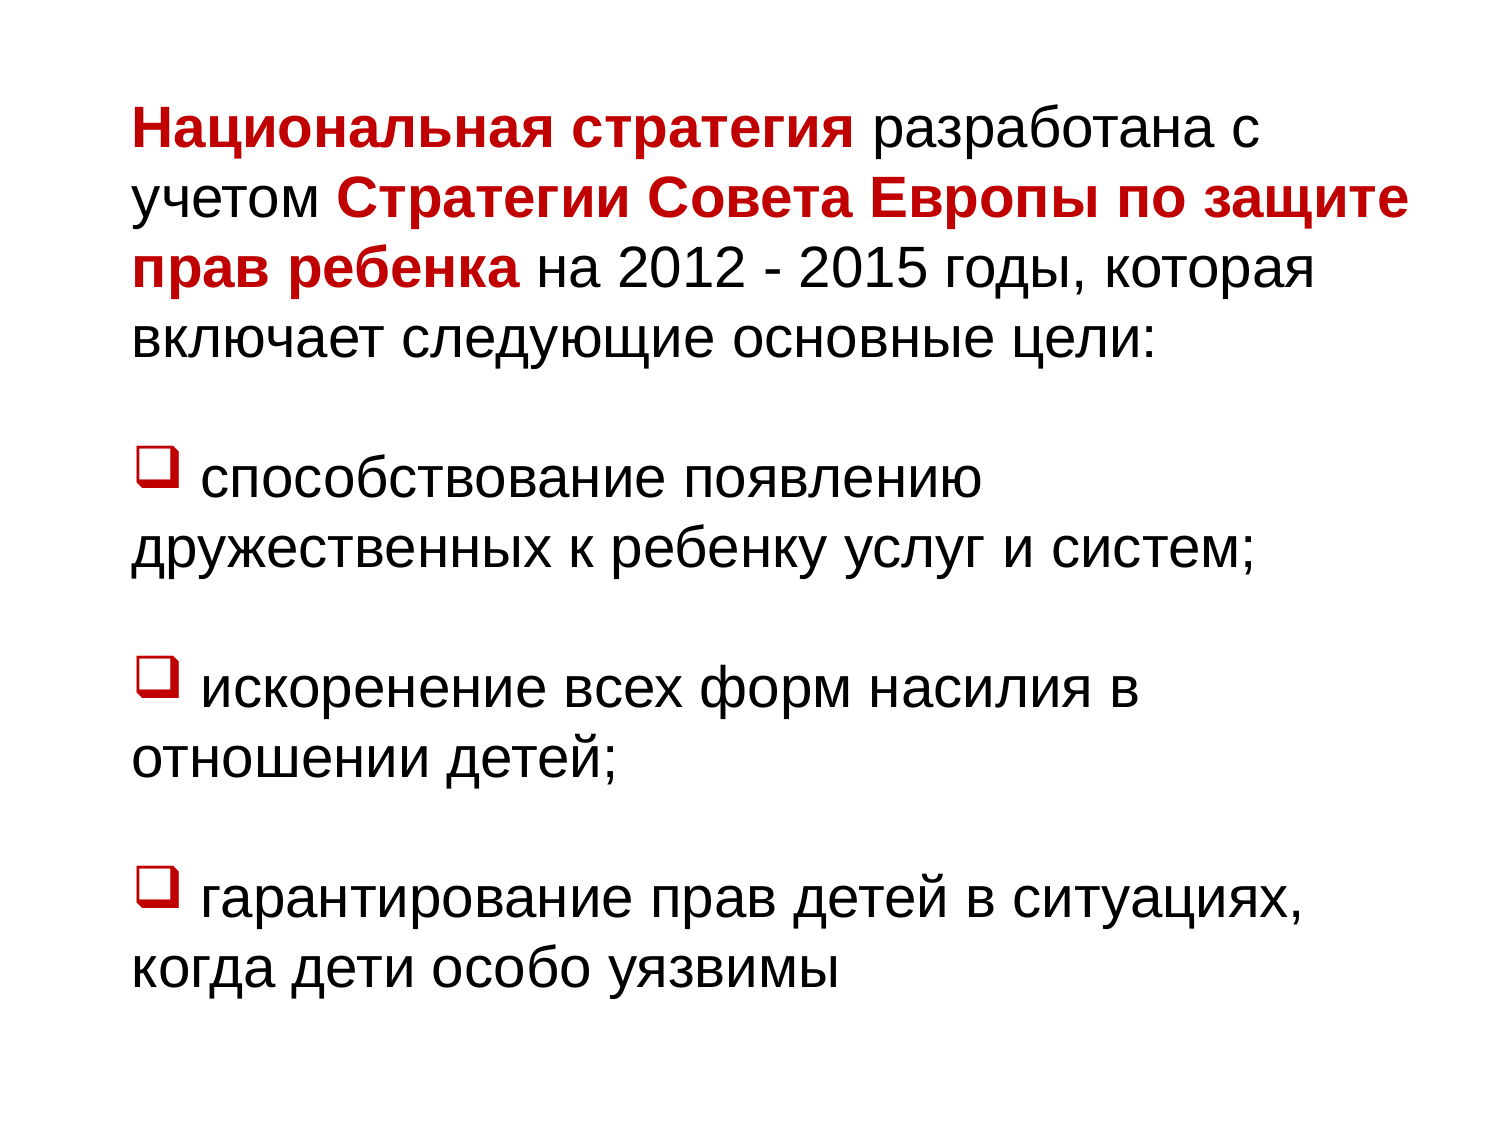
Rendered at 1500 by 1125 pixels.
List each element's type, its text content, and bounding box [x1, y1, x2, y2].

text_box Национальная стратегия разработана с учетом Стратегии Совета Европы по защите прав ребенка на 2012 - 2015 годы, которая включает следующие основные цели: способствование появлению дружественных к ребенку услуг и систем; искоренение всех форм насилия в отношении детей; гарантирование прав детей в ситуациях, когда дети особо уязвимы [117, 82, 1430, 1007]
